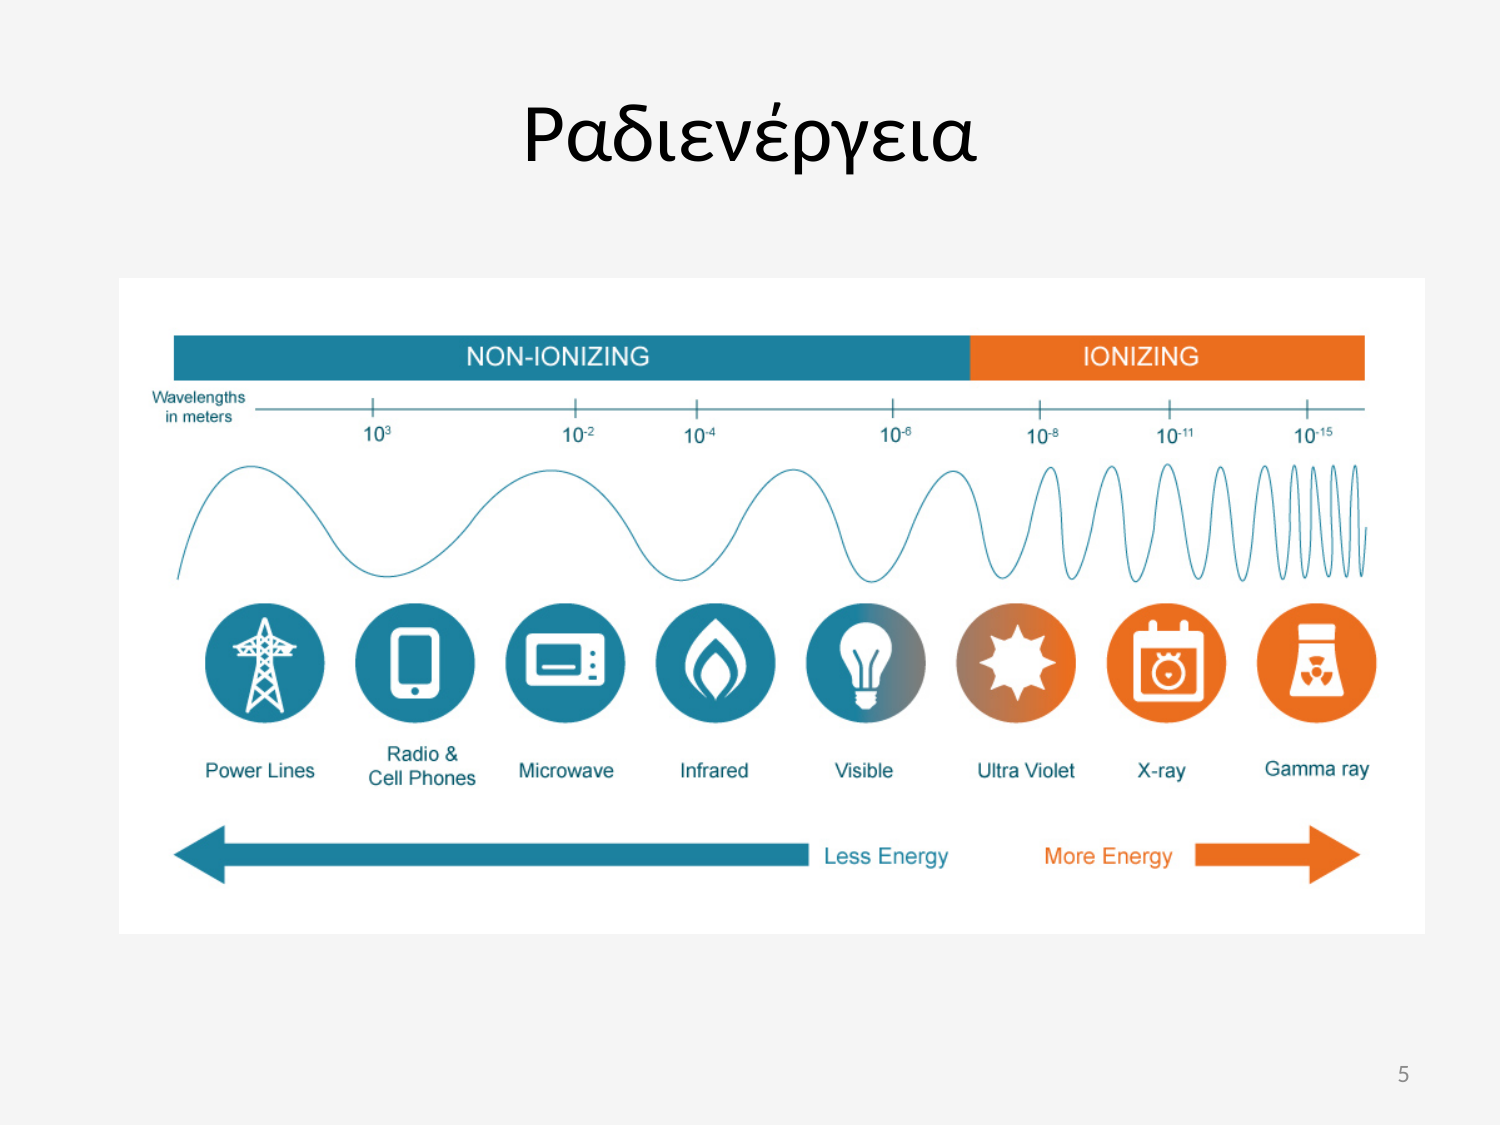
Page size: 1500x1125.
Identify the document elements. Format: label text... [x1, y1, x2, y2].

picture [119, 278, 1426, 935]
list Ραδιενέργεια [75, 70, 1425, 1005]
slide_number 5 [1074, 1042, 1425, 1103]
